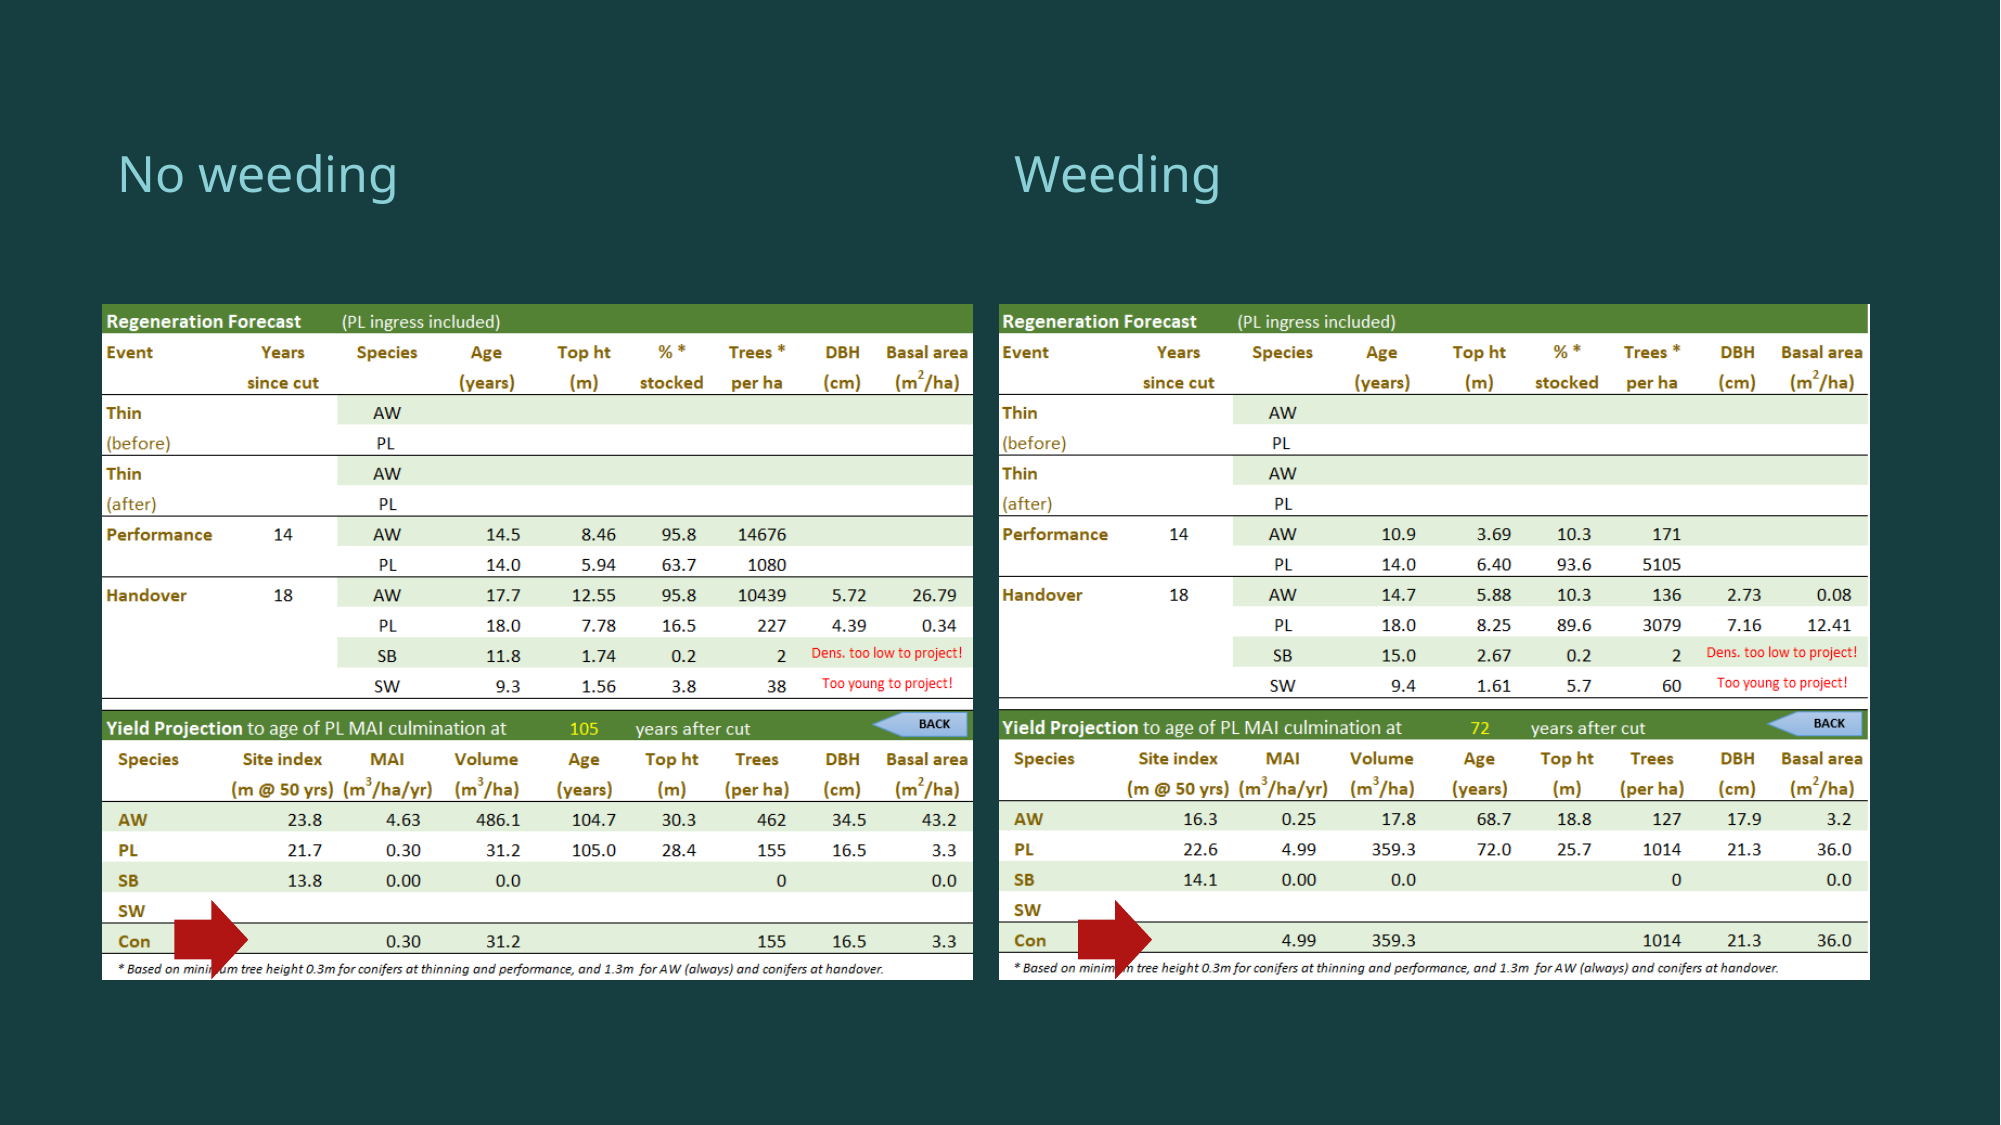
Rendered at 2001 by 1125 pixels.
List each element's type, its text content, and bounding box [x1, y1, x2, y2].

list No weeding [102, 115, 824, 211]
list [102, 304, 973, 980]
list Weeding [999, 115, 1722, 211]
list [999, 303, 1871, 980]
